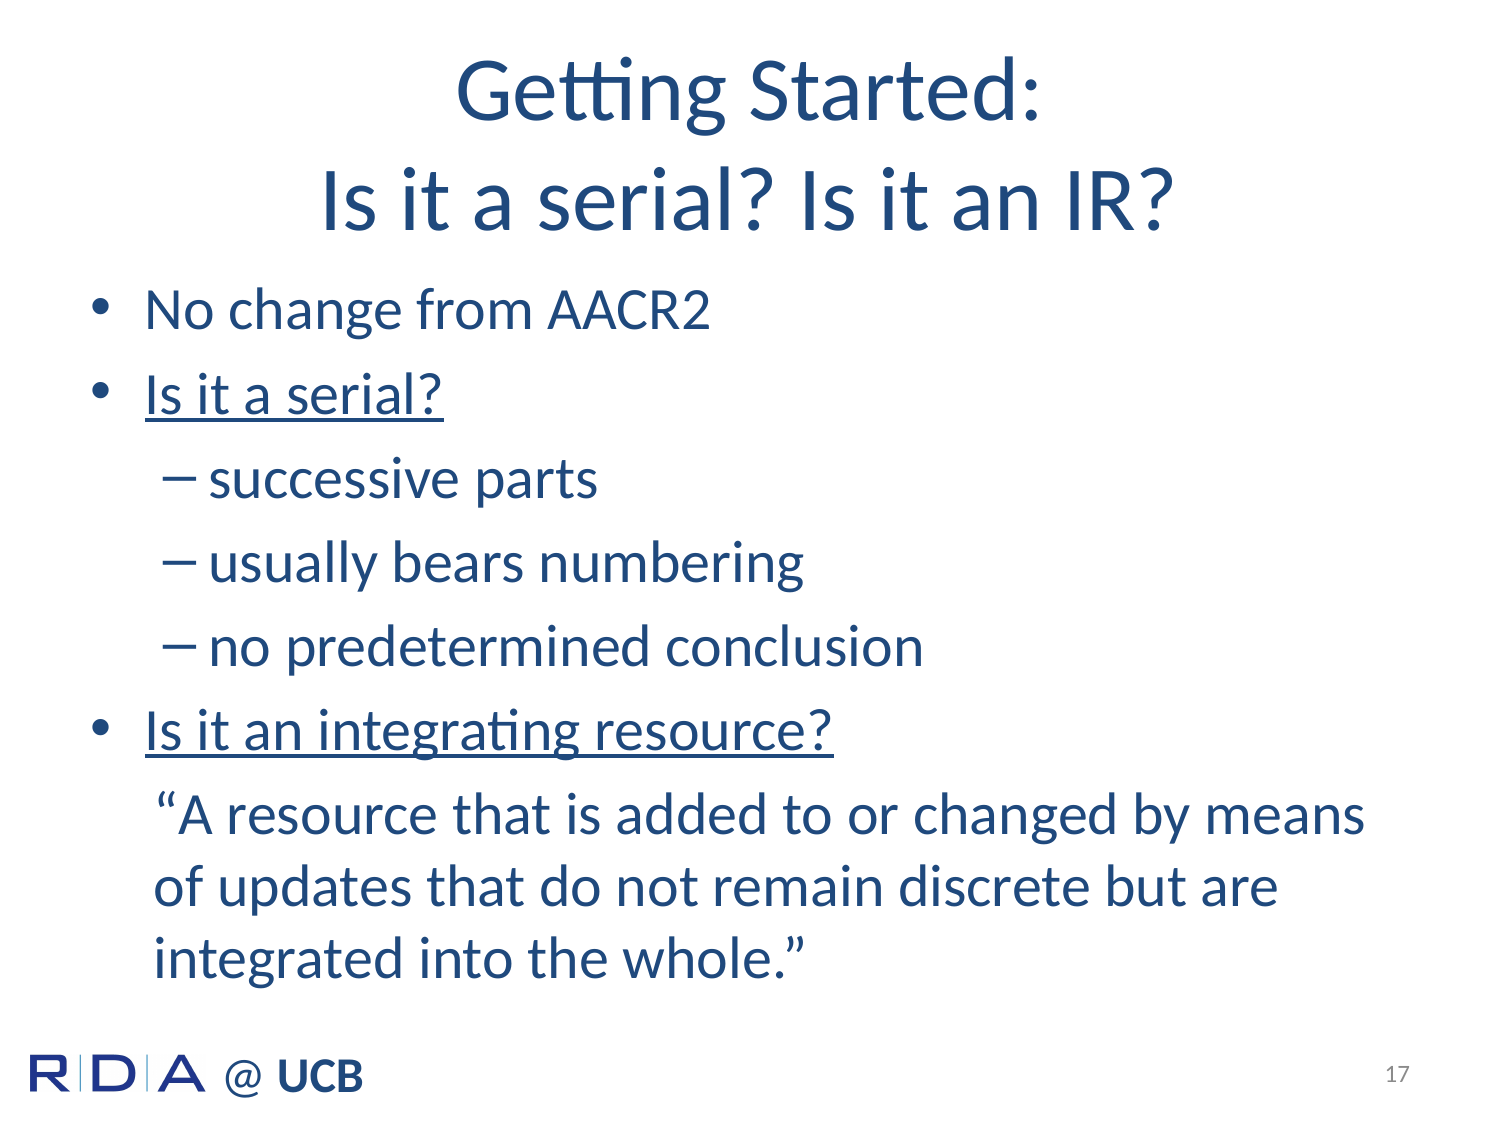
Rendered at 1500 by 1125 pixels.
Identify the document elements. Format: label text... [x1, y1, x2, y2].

slide_number 17 [1074, 1042, 1425, 1103]
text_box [29, 1034, 381, 1111]
title Getting Started: Is it a serial? Is it an IR? [75, 45, 1425, 233]
list No change from AACR2 Is it a serial? successive parts usually bears numbering no predetermined conclusion Is it an integrating resource? “A resource that is added to or changed by means of updates that do not remain discrete but are integrated into the whole.” [75, 262, 1425, 1005]
